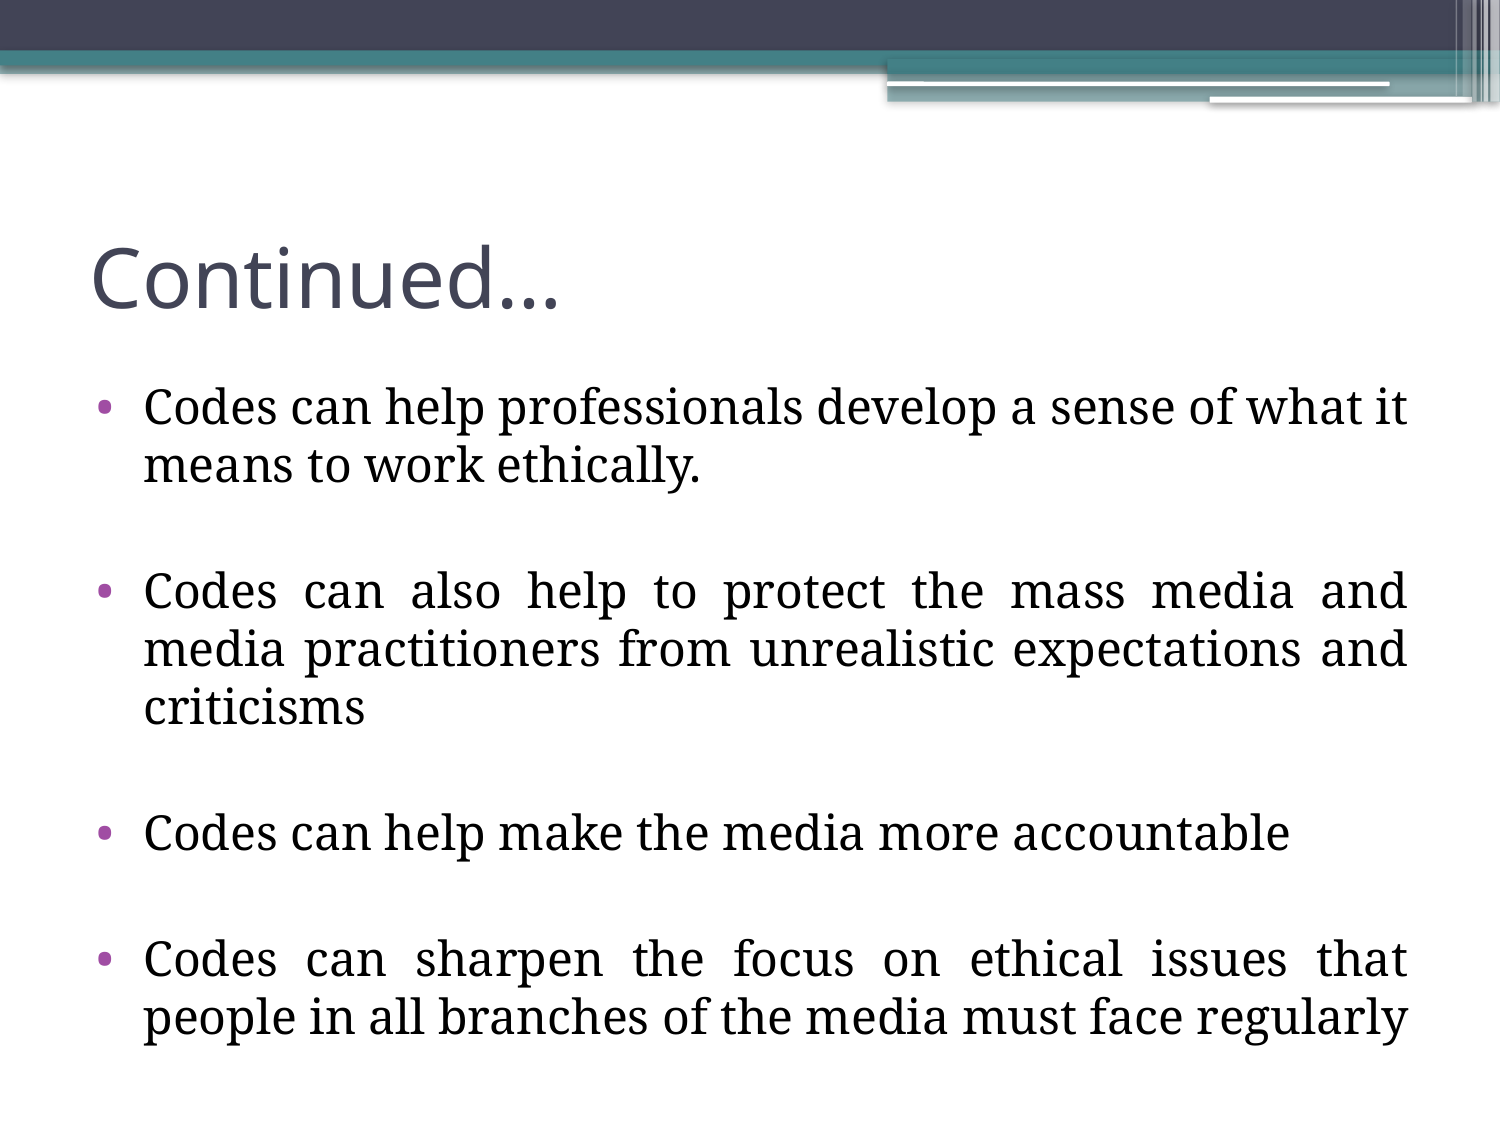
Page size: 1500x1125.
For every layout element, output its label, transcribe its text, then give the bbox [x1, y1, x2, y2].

title Continued… [75, 187, 1425, 363]
list Codes can help professionals develop a sense of what it means to work ethically. Codes can also help to protect the mass media and media practitioners from unrealistic expectations and criticisms Codes can help make the media more accountable Codes can sharpen the focus on ethical issues that people in all branches of the media must face regularly [75, 368, 1425, 1079]
